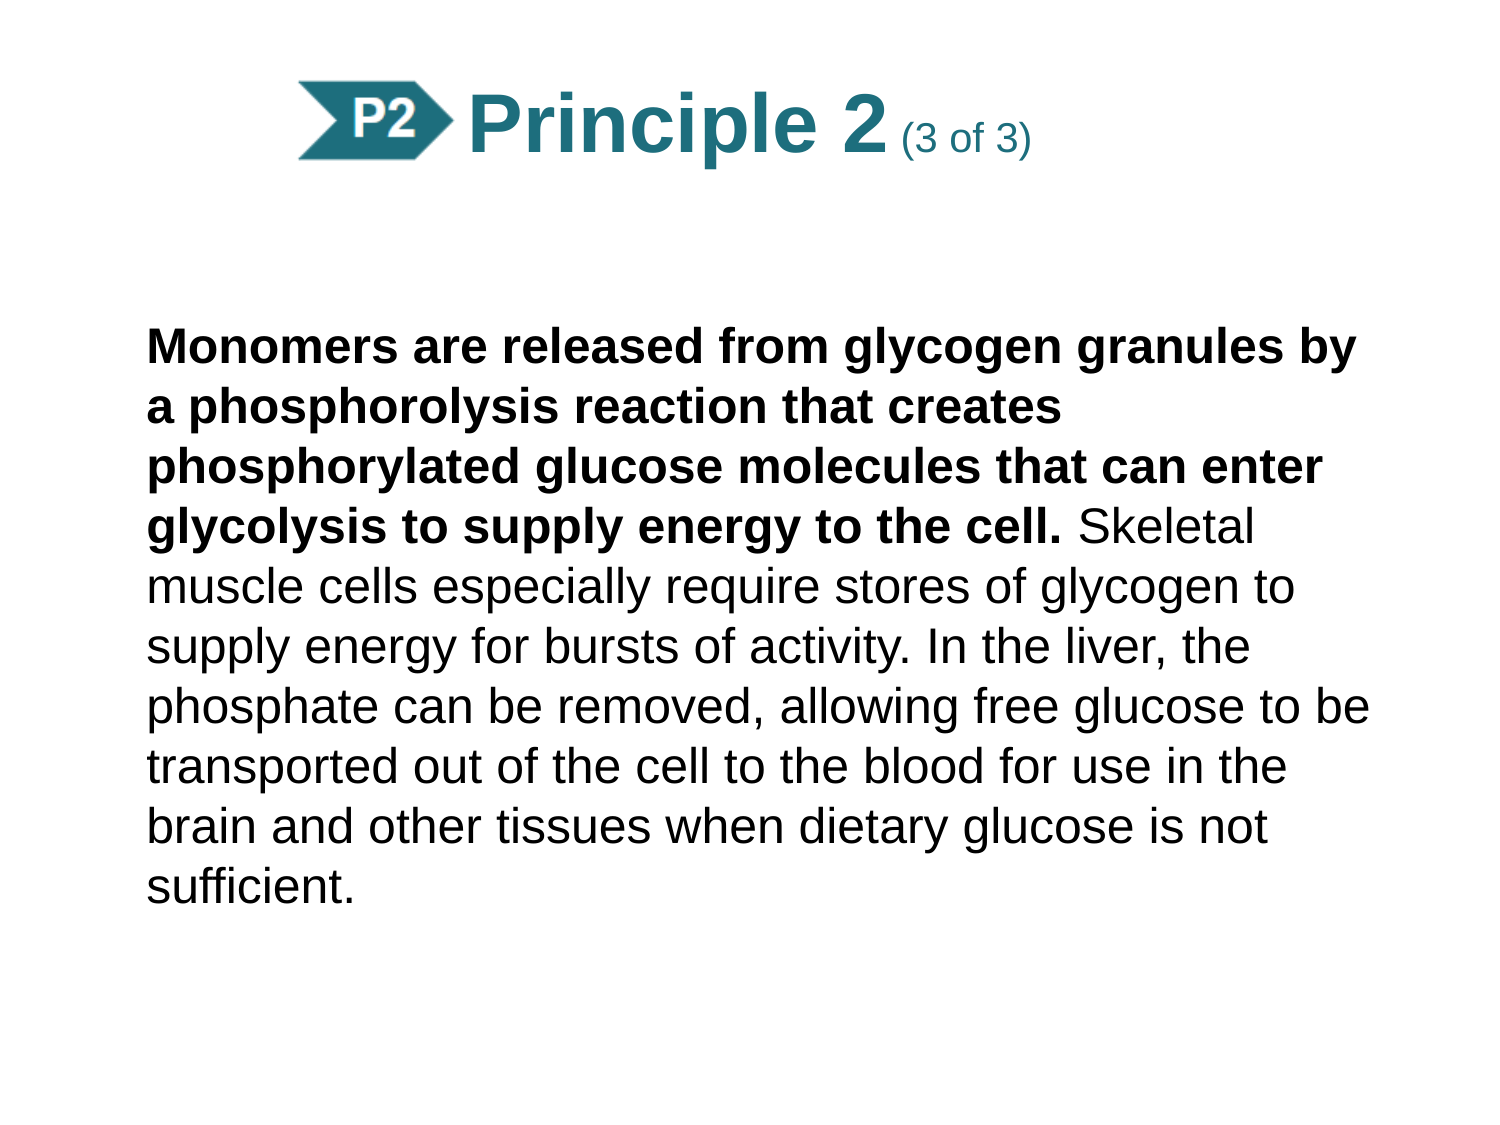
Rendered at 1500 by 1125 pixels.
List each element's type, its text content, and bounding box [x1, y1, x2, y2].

picture [266, 49, 469, 184]
text_box Monomers are released from glycogen granules by a phosphorolysis reaction that creates phosphorylated glucose molecules that can enter glycolysis to supply energy to the cell. Skeletal muscle cells especially require stores of glycogen to supply energy for bursts of activity. In the liver, the phosphate can be removed, allowing free glucose to be transported out of the cell to the blood for use in the brain and other tissues when dietary glucose is not sufficient. [112, 305, 1388, 981]
title Principle 2 (3 of 3) [0, 24, 1500, 213]
